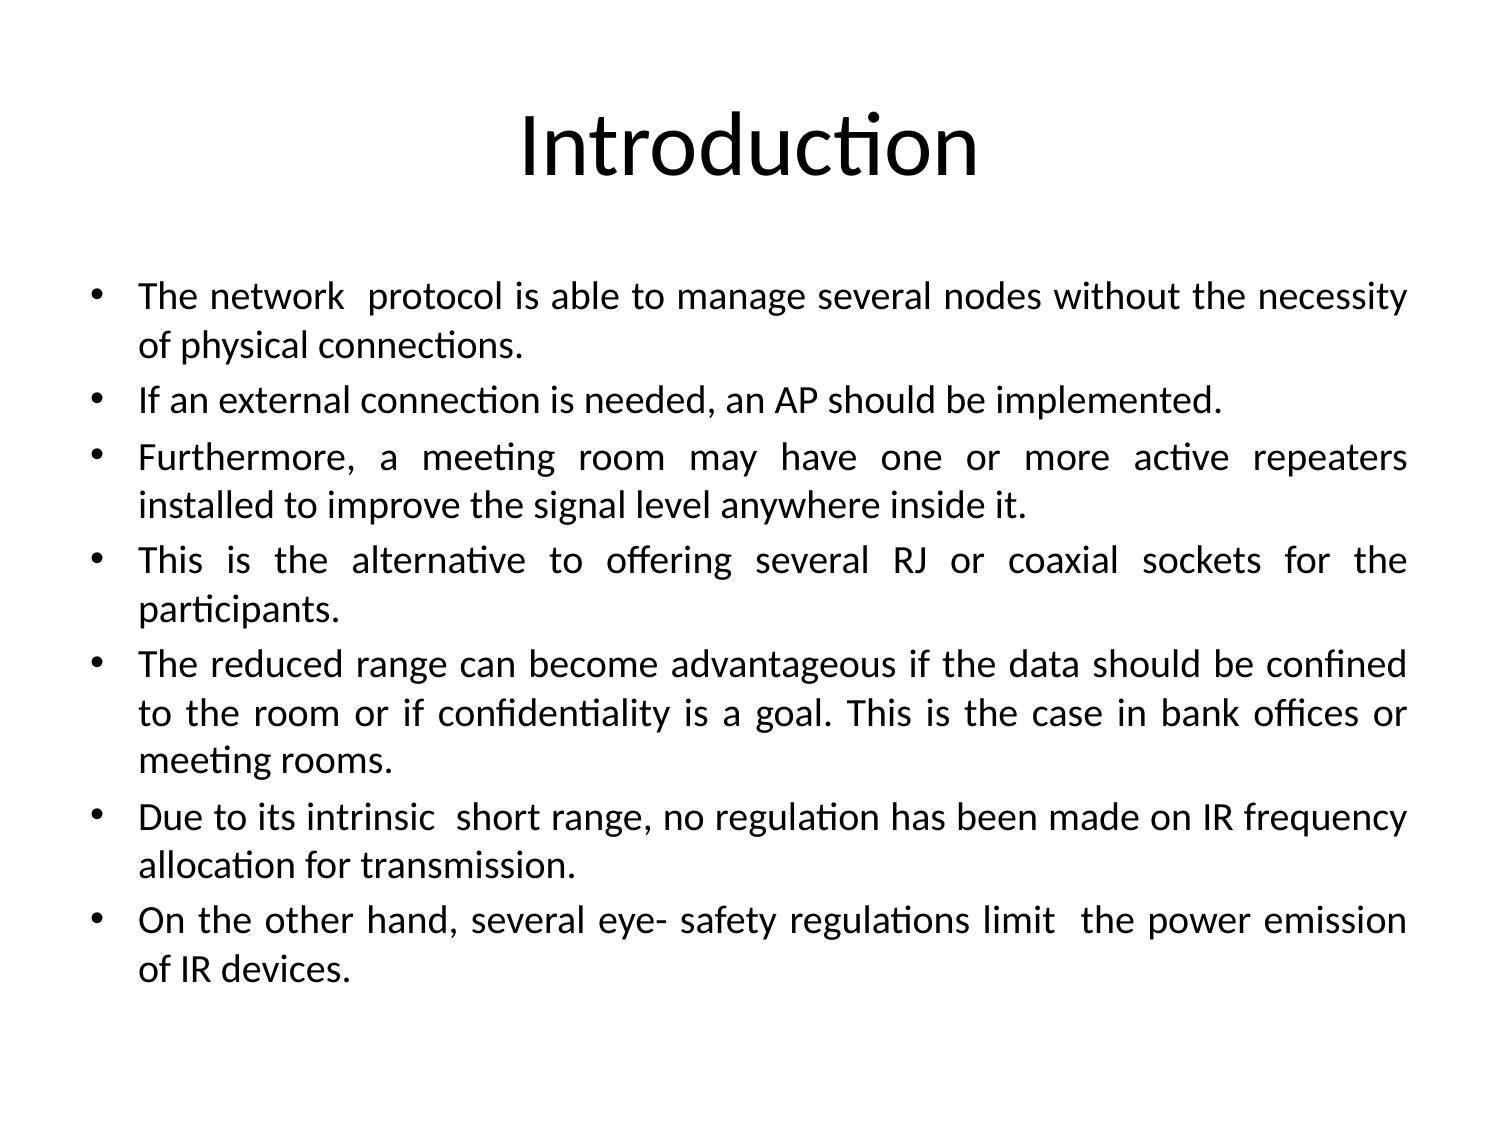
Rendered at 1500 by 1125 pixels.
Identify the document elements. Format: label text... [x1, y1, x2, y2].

title Introduction [75, 45, 1425, 233]
list The network protocol is able to manage several nodes without the necessity of physical connections. If an external connection is needed, an AP should be implemented. Furthermore, a meeting room may have one or more active repeaters installed to improve the signal level anywhere inside it. This is the alternative to offering several RJ or coaxial sockets for the participants. The reduced range can become advantageous if the data should be confined to the room or if confidentiality is a goal. This is the case in bank offices or meeting rooms. Due to its intrinsic short range, no regulation has been made on IR frequency allocation for transmission. On the other hand, several eye- safety regulations limit the power emission of IR devices. [75, 262, 1425, 1005]
